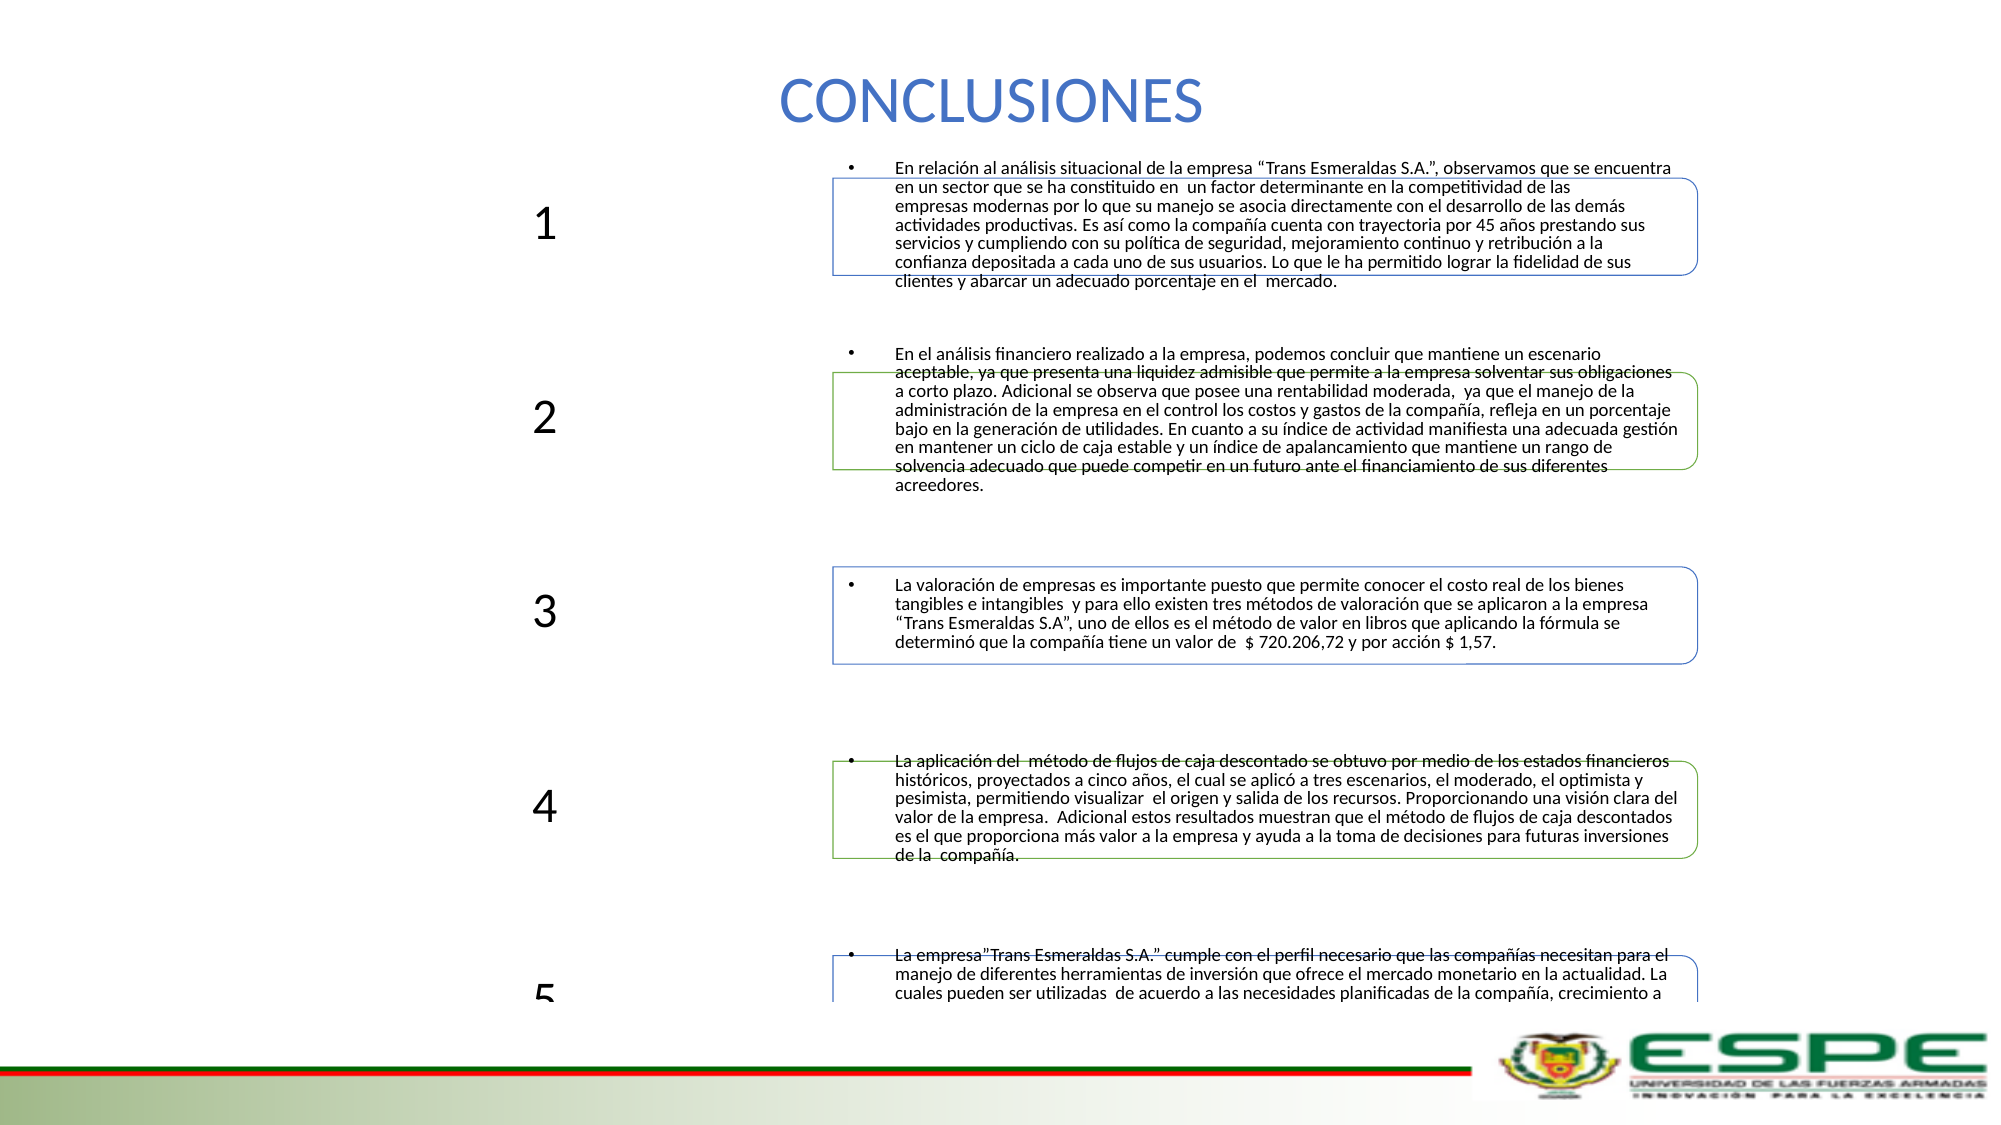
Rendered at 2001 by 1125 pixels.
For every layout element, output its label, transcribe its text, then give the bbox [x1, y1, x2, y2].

picture [0, 1002, 2000, 1125]
text_box CONCLUSIONES [707, 48, 1277, 144]
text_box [256, 178, 1698, 1002]
